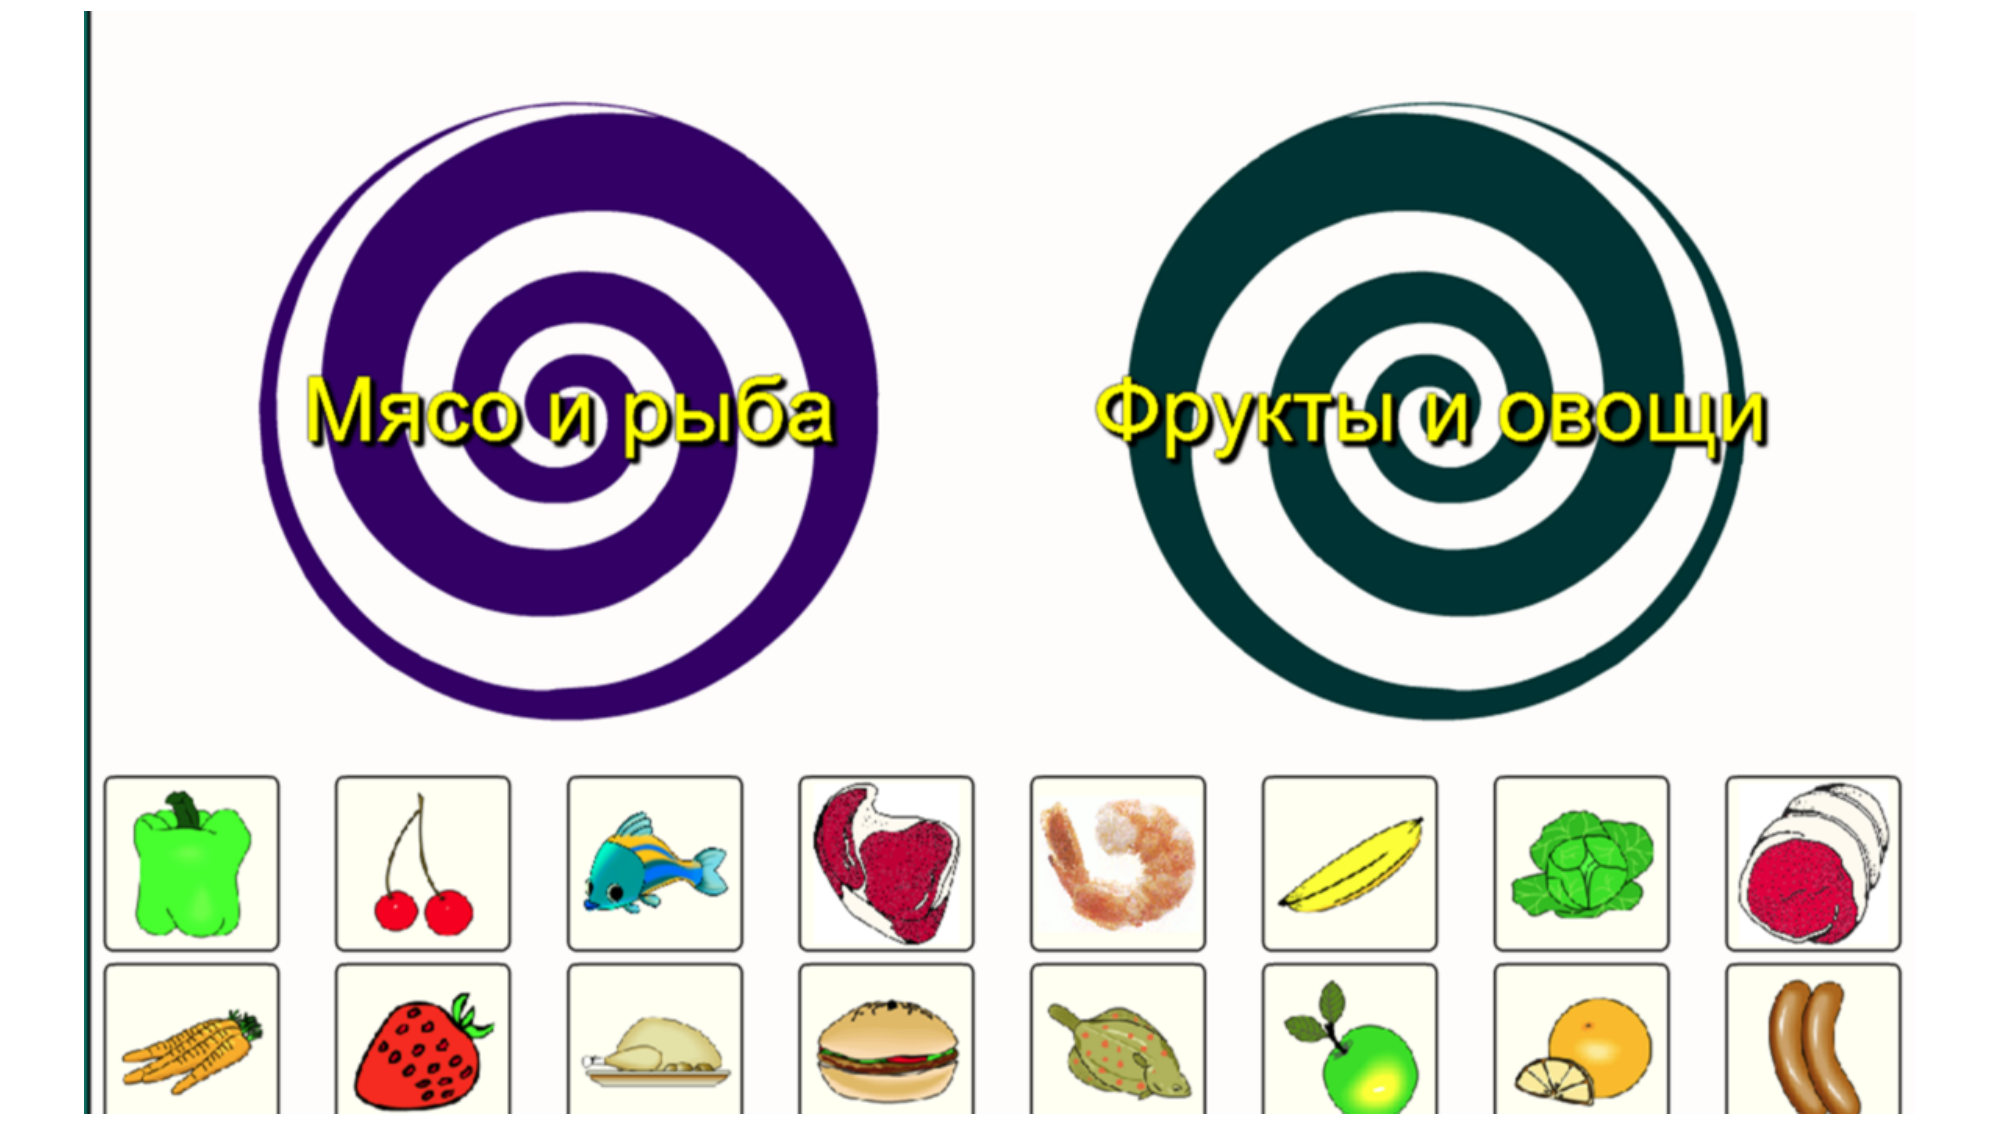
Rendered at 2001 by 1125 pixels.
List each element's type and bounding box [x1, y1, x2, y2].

picture [84, 11, 1916, 1114]
